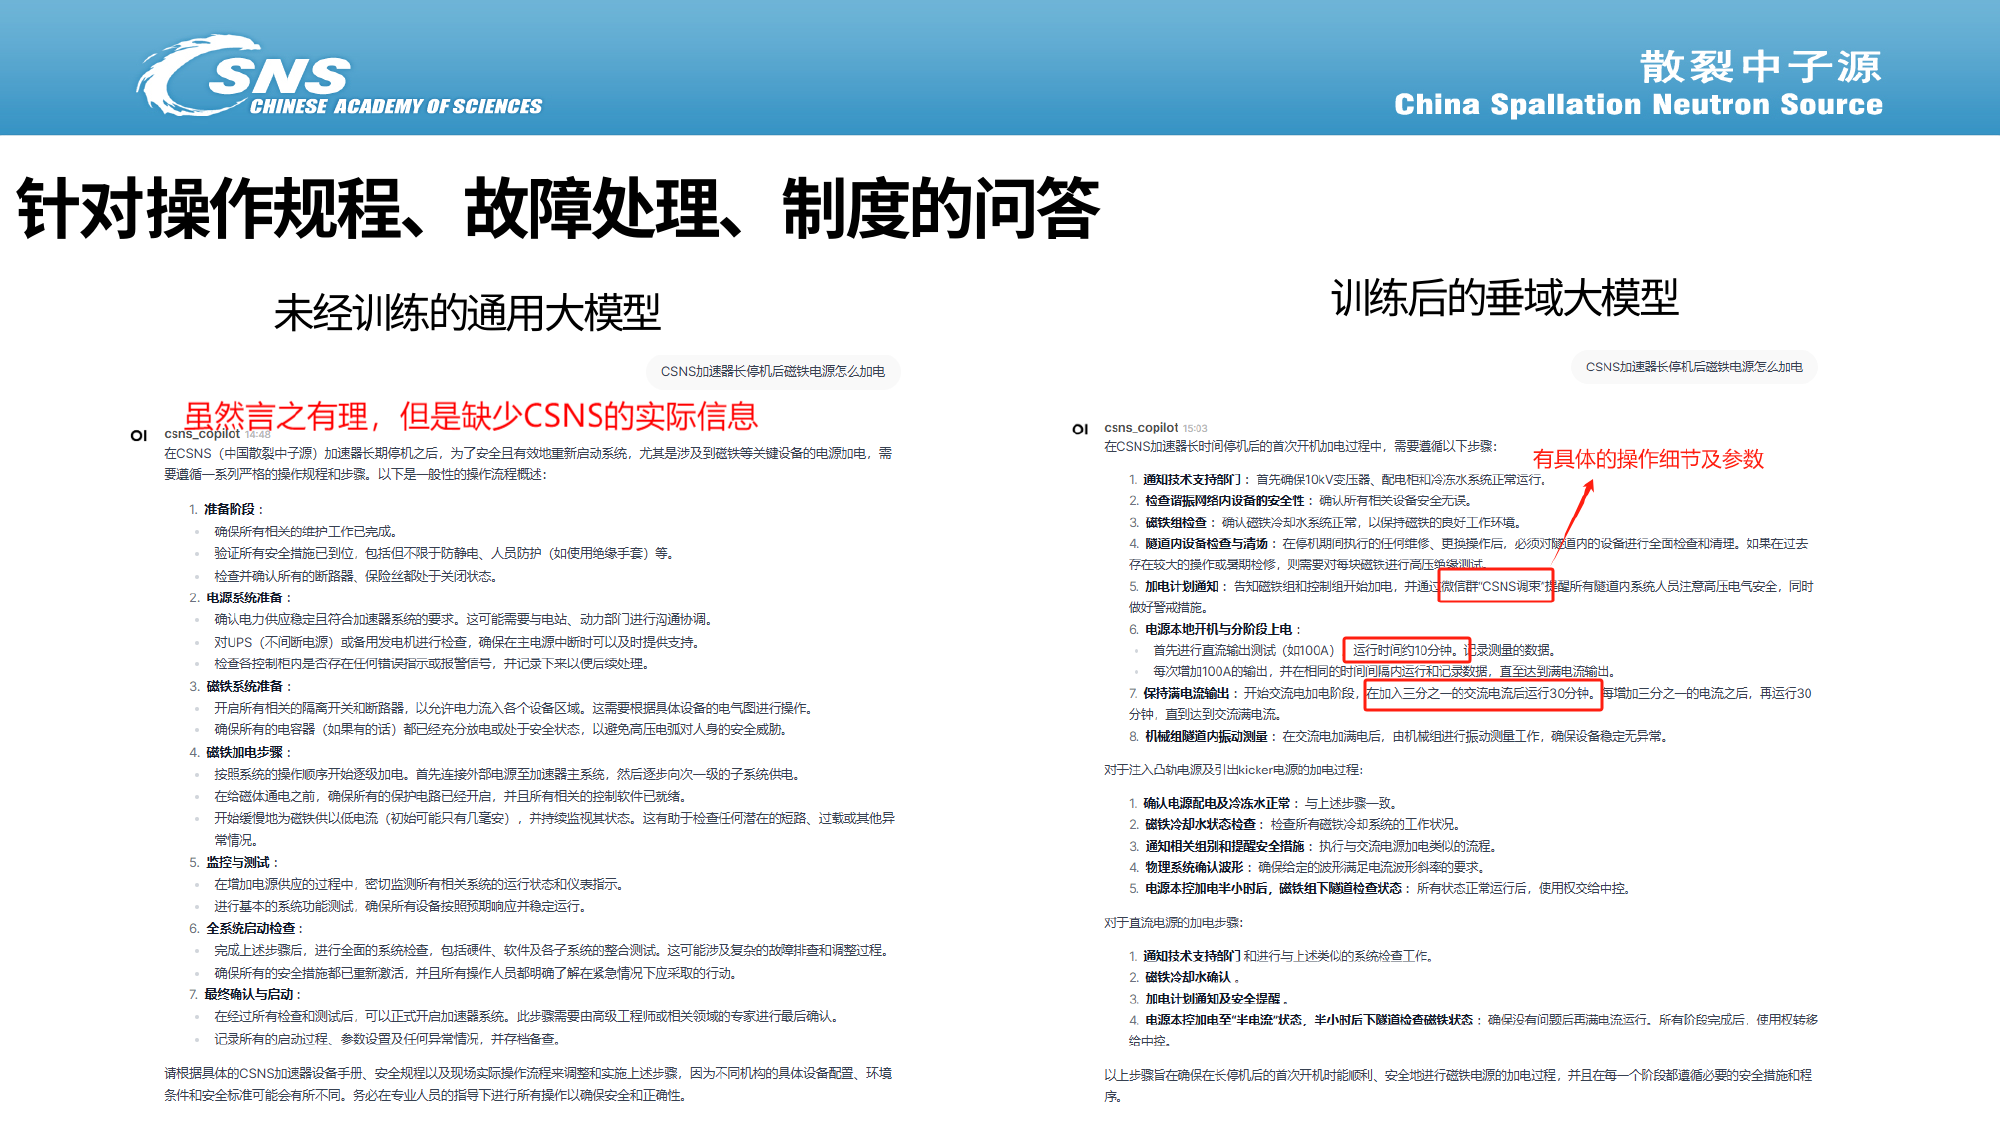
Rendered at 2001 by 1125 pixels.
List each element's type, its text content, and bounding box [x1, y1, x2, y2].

picture [0, 0, 2000, 1125]
title 未经训练的通用大模型 [0, 272, 938, 353]
text_box 训练后的垂域大模型 [1037, 255, 1975, 337]
text_box 针对操作规程、故障处理、制度的问答 [0, 141, 1290, 272]
